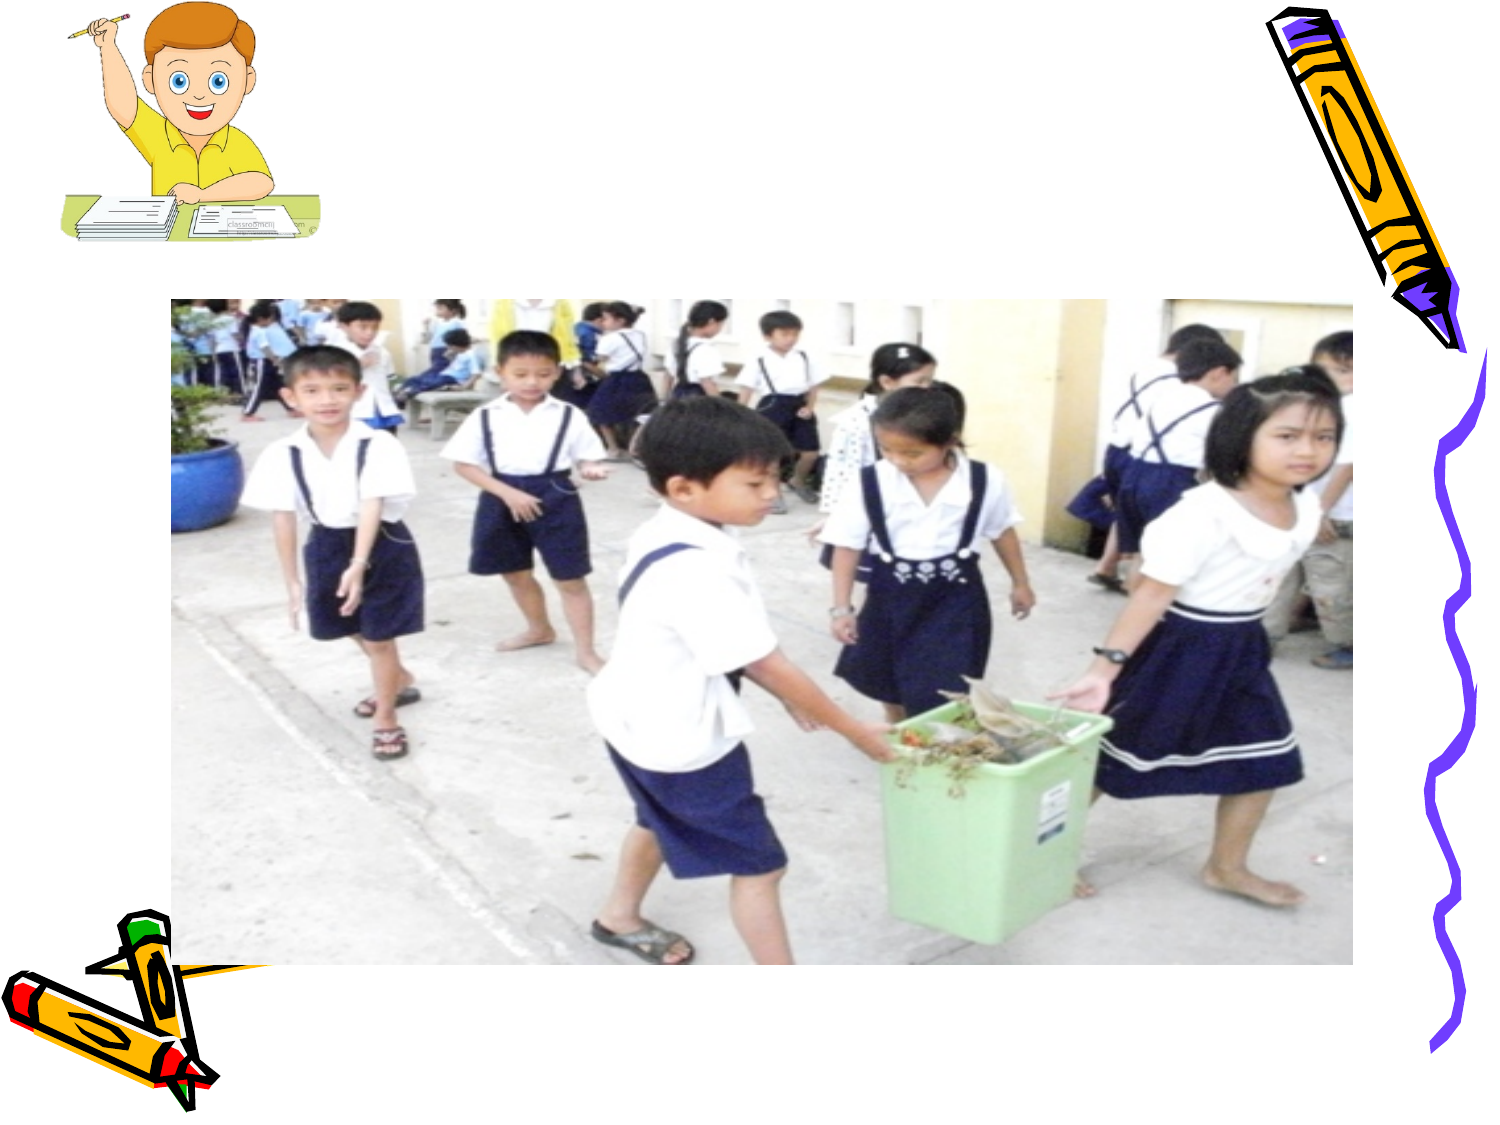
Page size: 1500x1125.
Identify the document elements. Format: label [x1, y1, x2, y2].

picture [37, 0, 347, 248]
picture [171, 299, 1353, 965]
